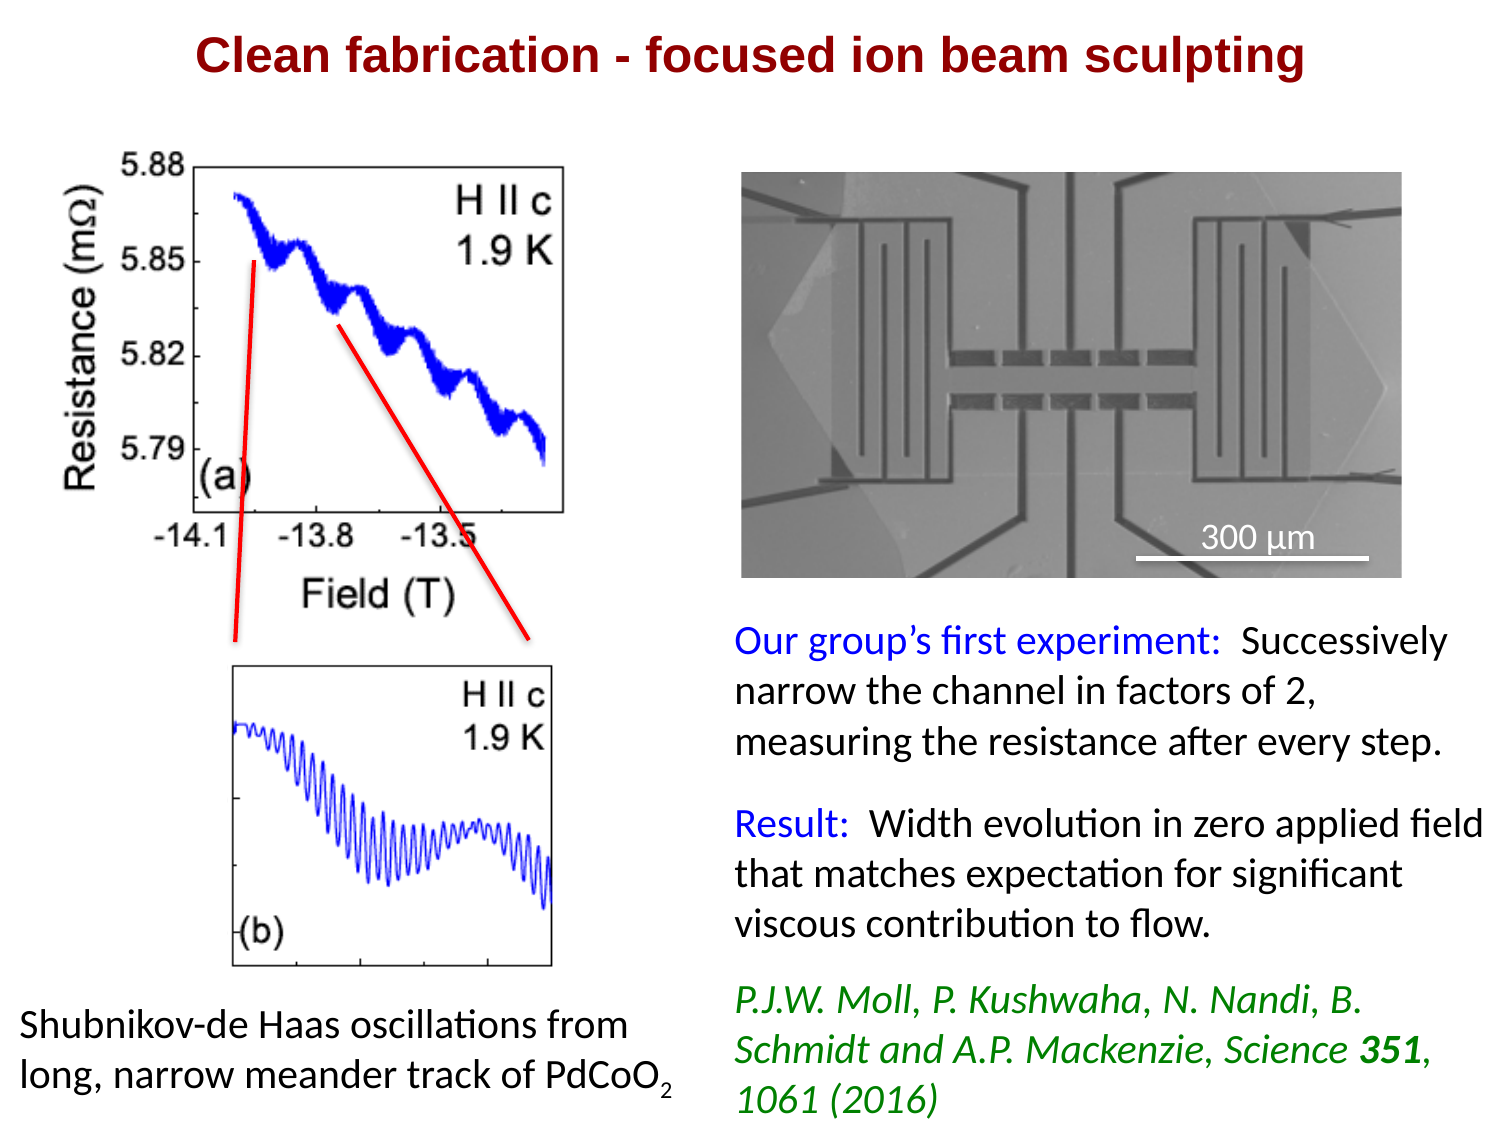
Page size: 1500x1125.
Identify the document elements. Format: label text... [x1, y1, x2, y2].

text_box P.J.W. Moll, P. Kushwaha, N. Nandi, B. Schmidt and A.P. Mackenzie, Science 351, 1061 (2016) [719, 964, 1497, 1125]
text_box Result: Width evolution in zero applied field that matches expectation for significant viscous contribution to flow. [719, 788, 1500, 954]
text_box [234, 259, 255, 643]
text_box Shubnikov-de Haas oscillations from long, narrow meander track of PdCoO2 [4, 989, 719, 1111]
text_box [741, 172, 1402, 579]
text_box Our group’s first experiment: Successively narrow the channel in factors of 2, measuring the resistance after every step. [719, 605, 1500, 771]
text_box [337, 324, 530, 641]
text_box Clean fabrication - focused ion beam sculpting [181, 16, 1321, 90]
picture [2, 136, 603, 973]
